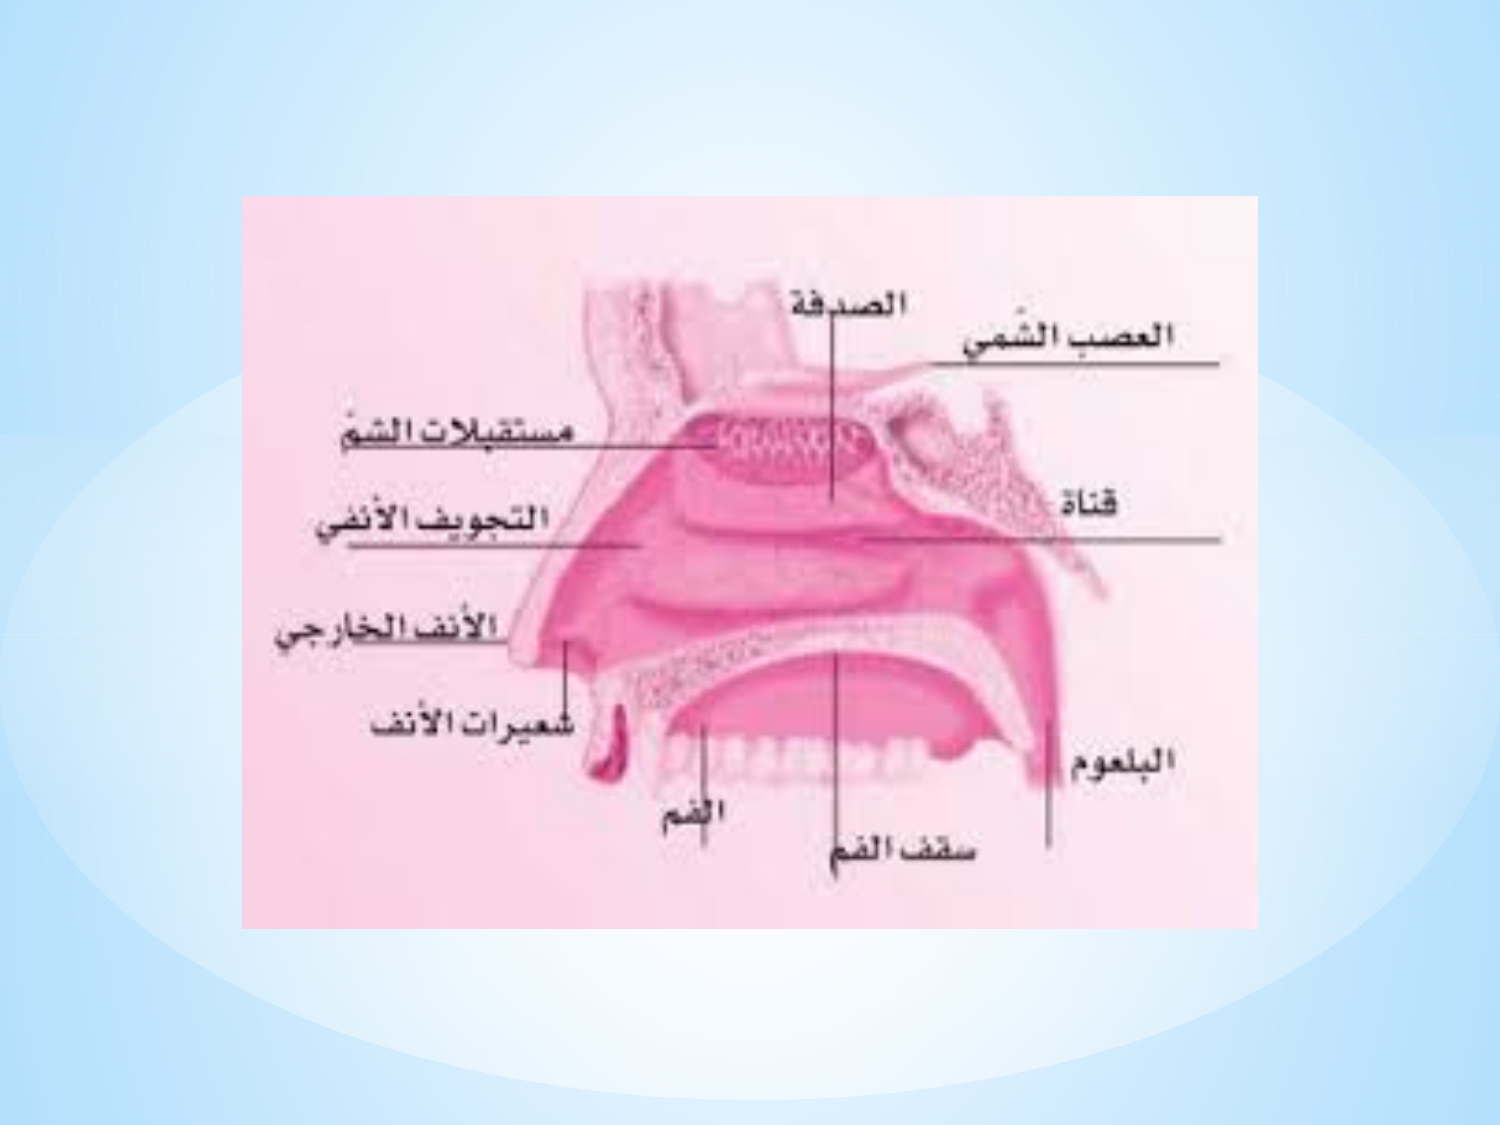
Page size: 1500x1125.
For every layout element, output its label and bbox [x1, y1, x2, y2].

picture [241, 195, 1259, 930]
